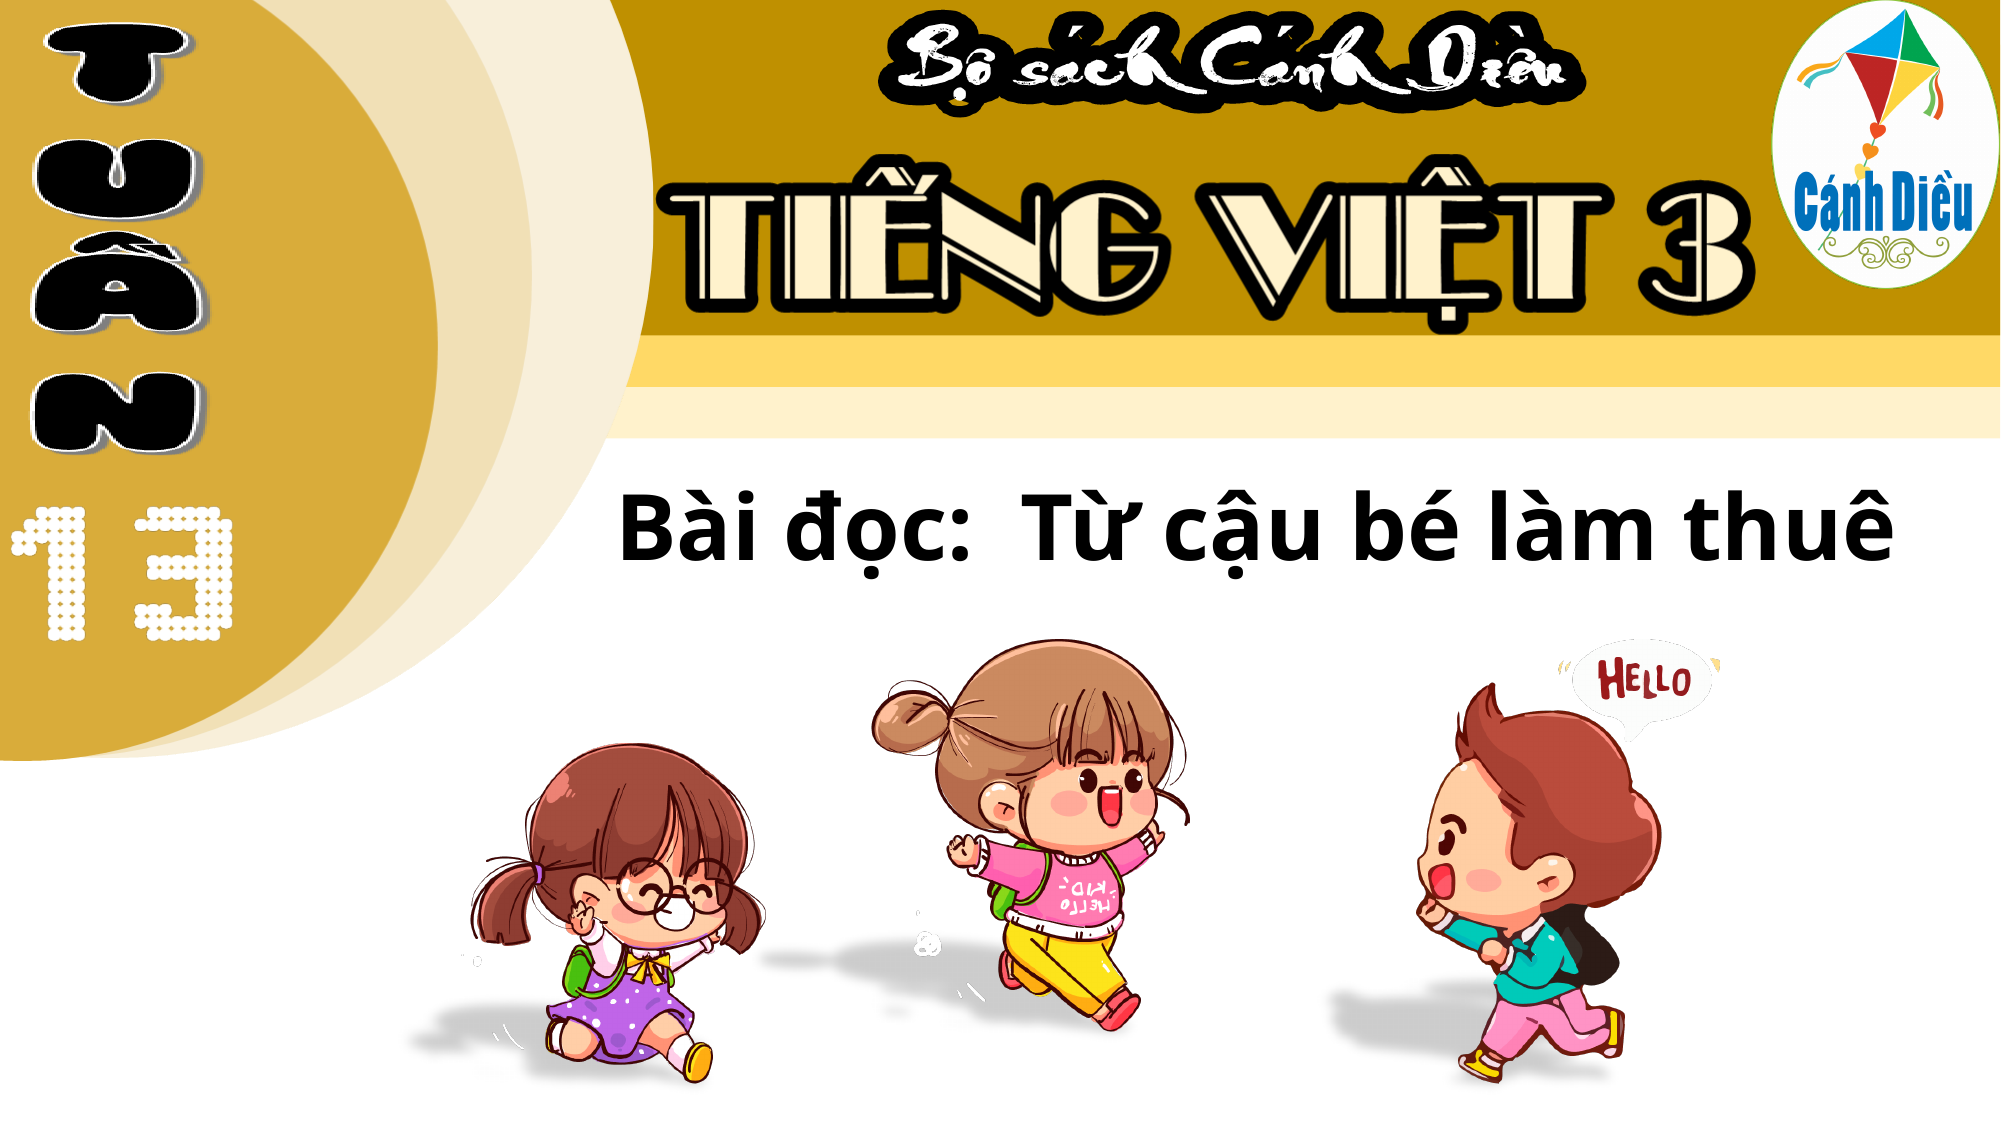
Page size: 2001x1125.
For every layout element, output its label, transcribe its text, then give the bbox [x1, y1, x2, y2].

picture [1310, 639, 1720, 1096]
picture [0, 0, 2000, 1096]
text_box Bài đọc: Từ cậu bé làm thuê [579, 461, 1935, 587]
